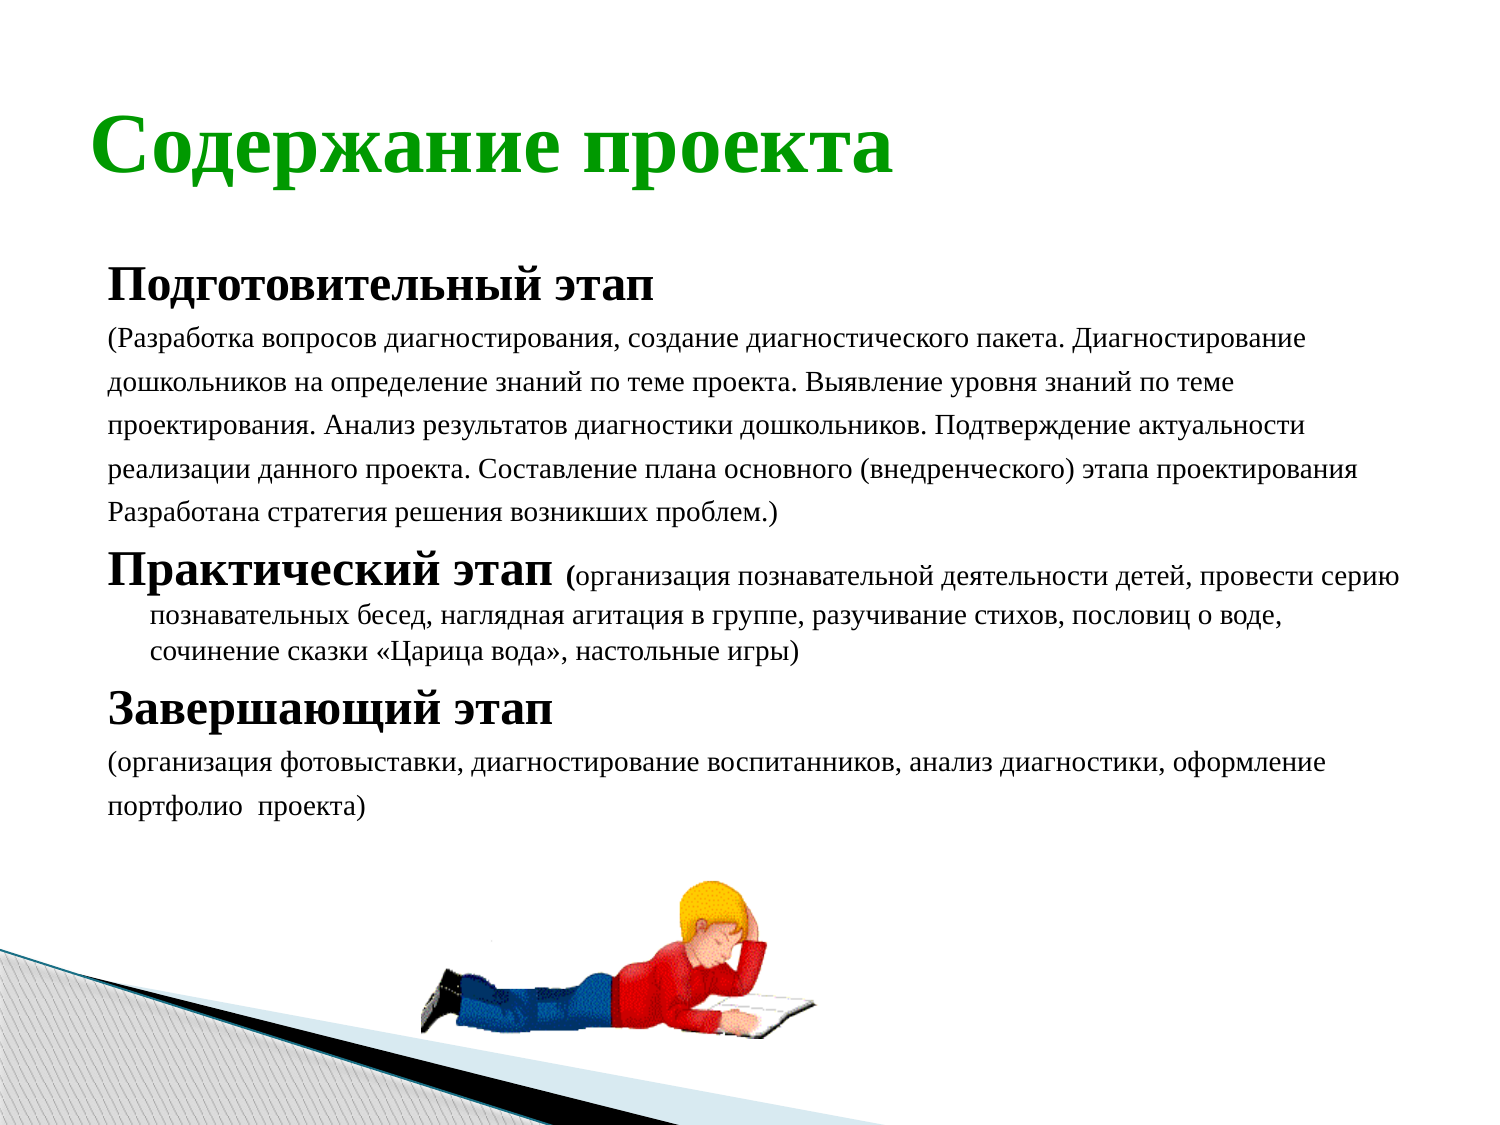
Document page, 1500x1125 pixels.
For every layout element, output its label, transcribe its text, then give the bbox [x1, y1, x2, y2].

title Содержание проекта [75, 45, 1425, 233]
picture [421, 866, 823, 1040]
list Подготовительный этап (Разработка вопросов диагностирования, создание диагностического пакета. Диагностирование дошкольников на определение знаний по теме проекта. Выявление уровня знаний по теме проектирования. Анализ результатов диагностики дошкольников. Подтверждение актуальности реализации данного проекта. Составление плана основного (внедренческого) этапа проектирования Разработана стратегия решения возникших проблем.) Практический этап (организация познавательной деятельности детей, провести серию познавательных бесед, наглядная агитация в группе, разучивание стихов, пословиц о воде, сочинение сказки «Царица вода», настольные игры) Завершающий этап (организация фотовыставки, диагностирование воспитанников, анализ диагностики, оформление портфолио проекта) [75, 243, 1425, 986]
